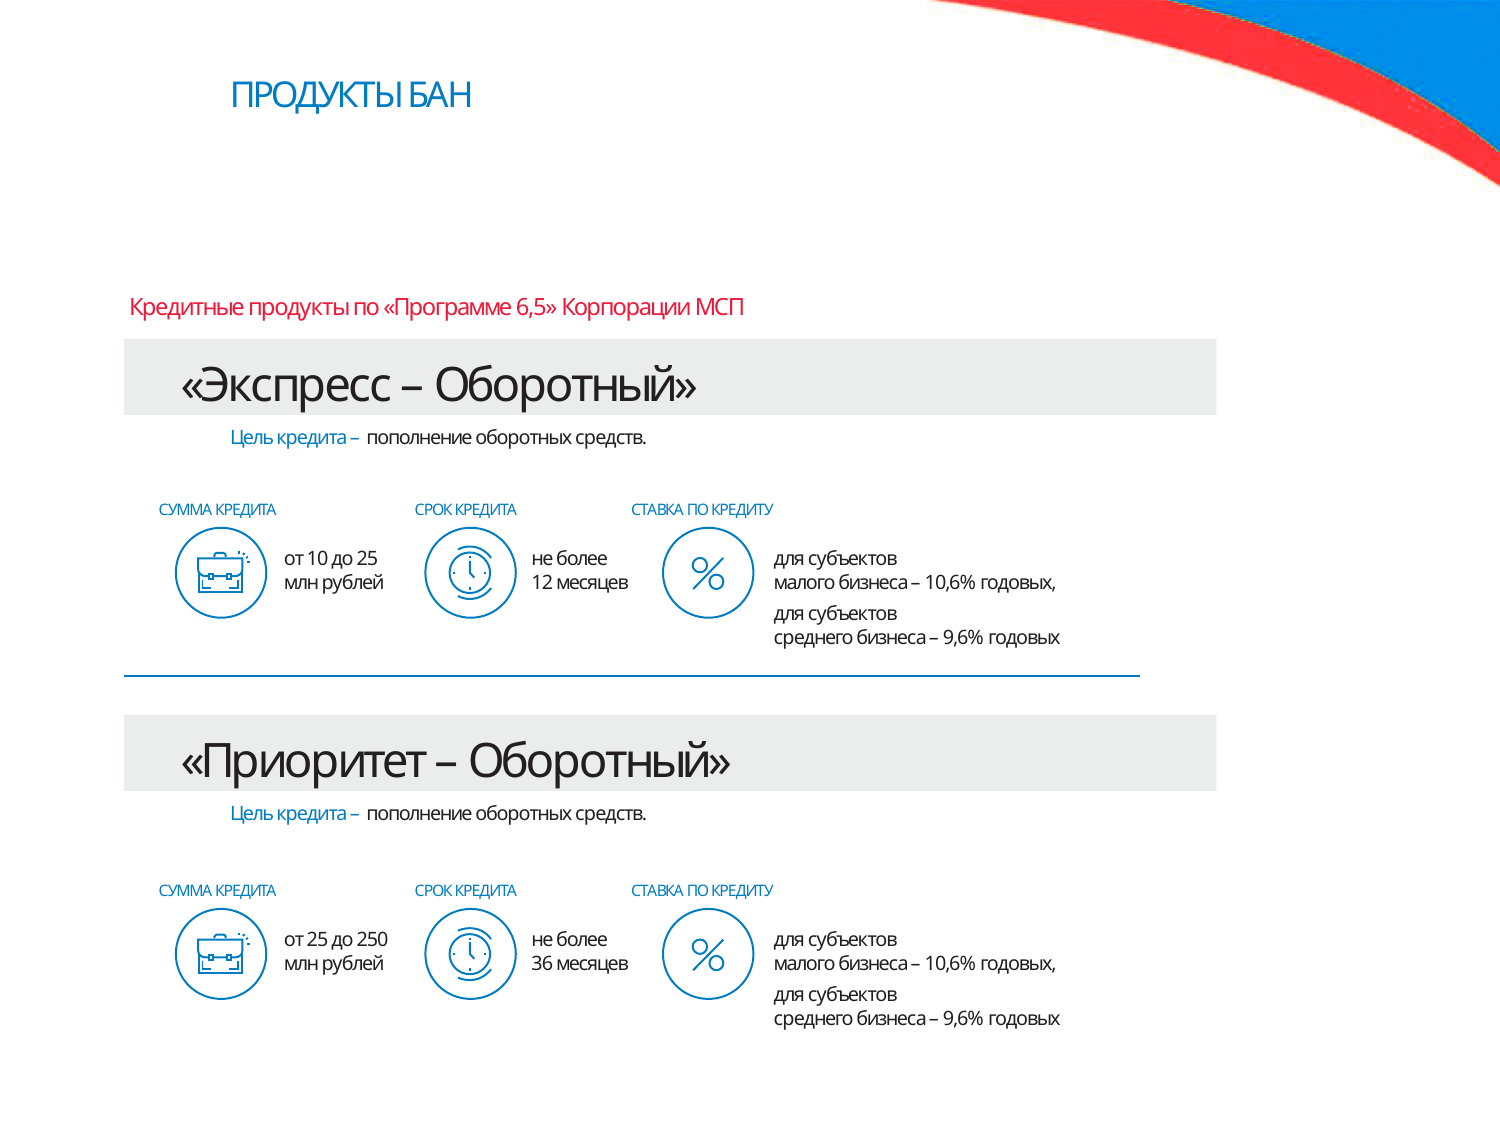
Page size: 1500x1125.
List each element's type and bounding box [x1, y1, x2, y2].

picture [123, 0, 1500, 1031]
